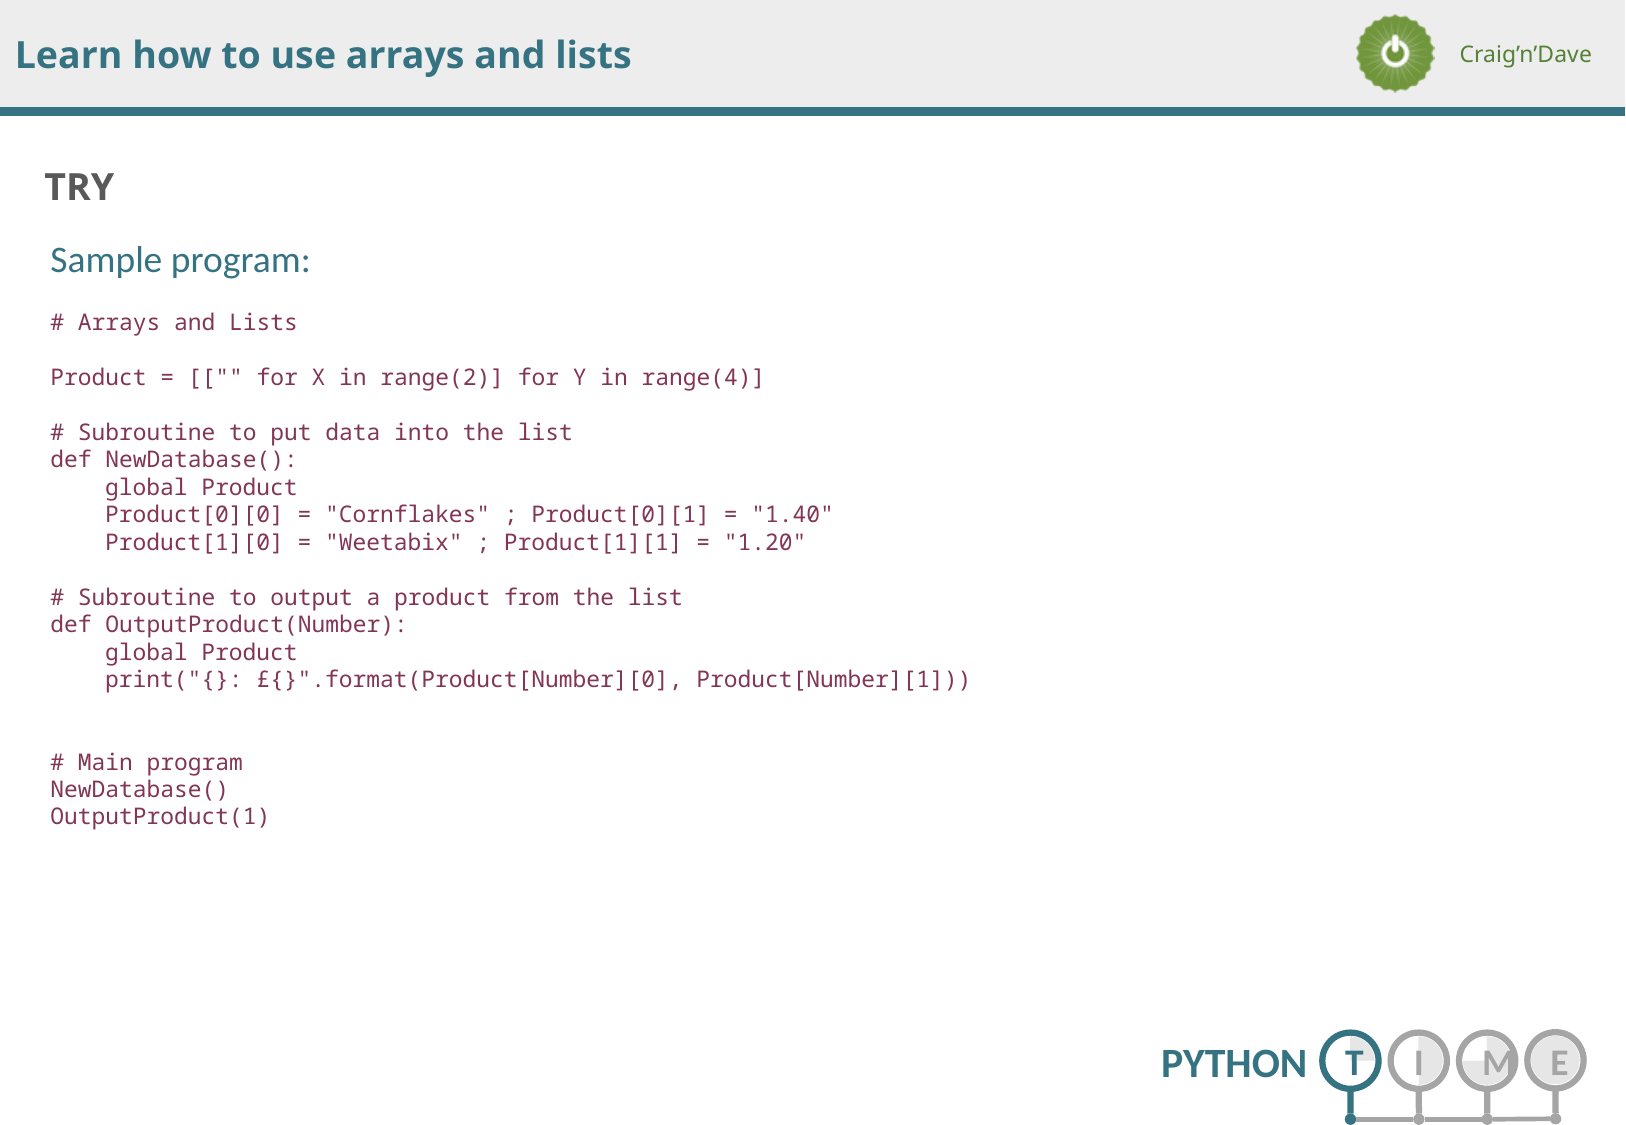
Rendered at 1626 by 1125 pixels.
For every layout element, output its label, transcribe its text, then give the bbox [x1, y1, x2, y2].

picture [1356, 14, 1435, 93]
list Sample program: # Arrays and Lists Product = [["" for X in range(2)] for Y in range(4)] # Subroutine to put data into the list def NewDatabase(): global Product Product[0][0] = "Cornflakes" ; Product[0][1] = "1.40" Product[1][0] = "Weetabix" ; Product[1][1] = "1.20" # Subroutine to output a product from the list def OutputProduct(Number): global Product print("{}: £{}".format(Product[Number][0], Product[Number][1])) # Main program NewDatabase() OutputProduct(1) [35, 227, 1584, 1009]
